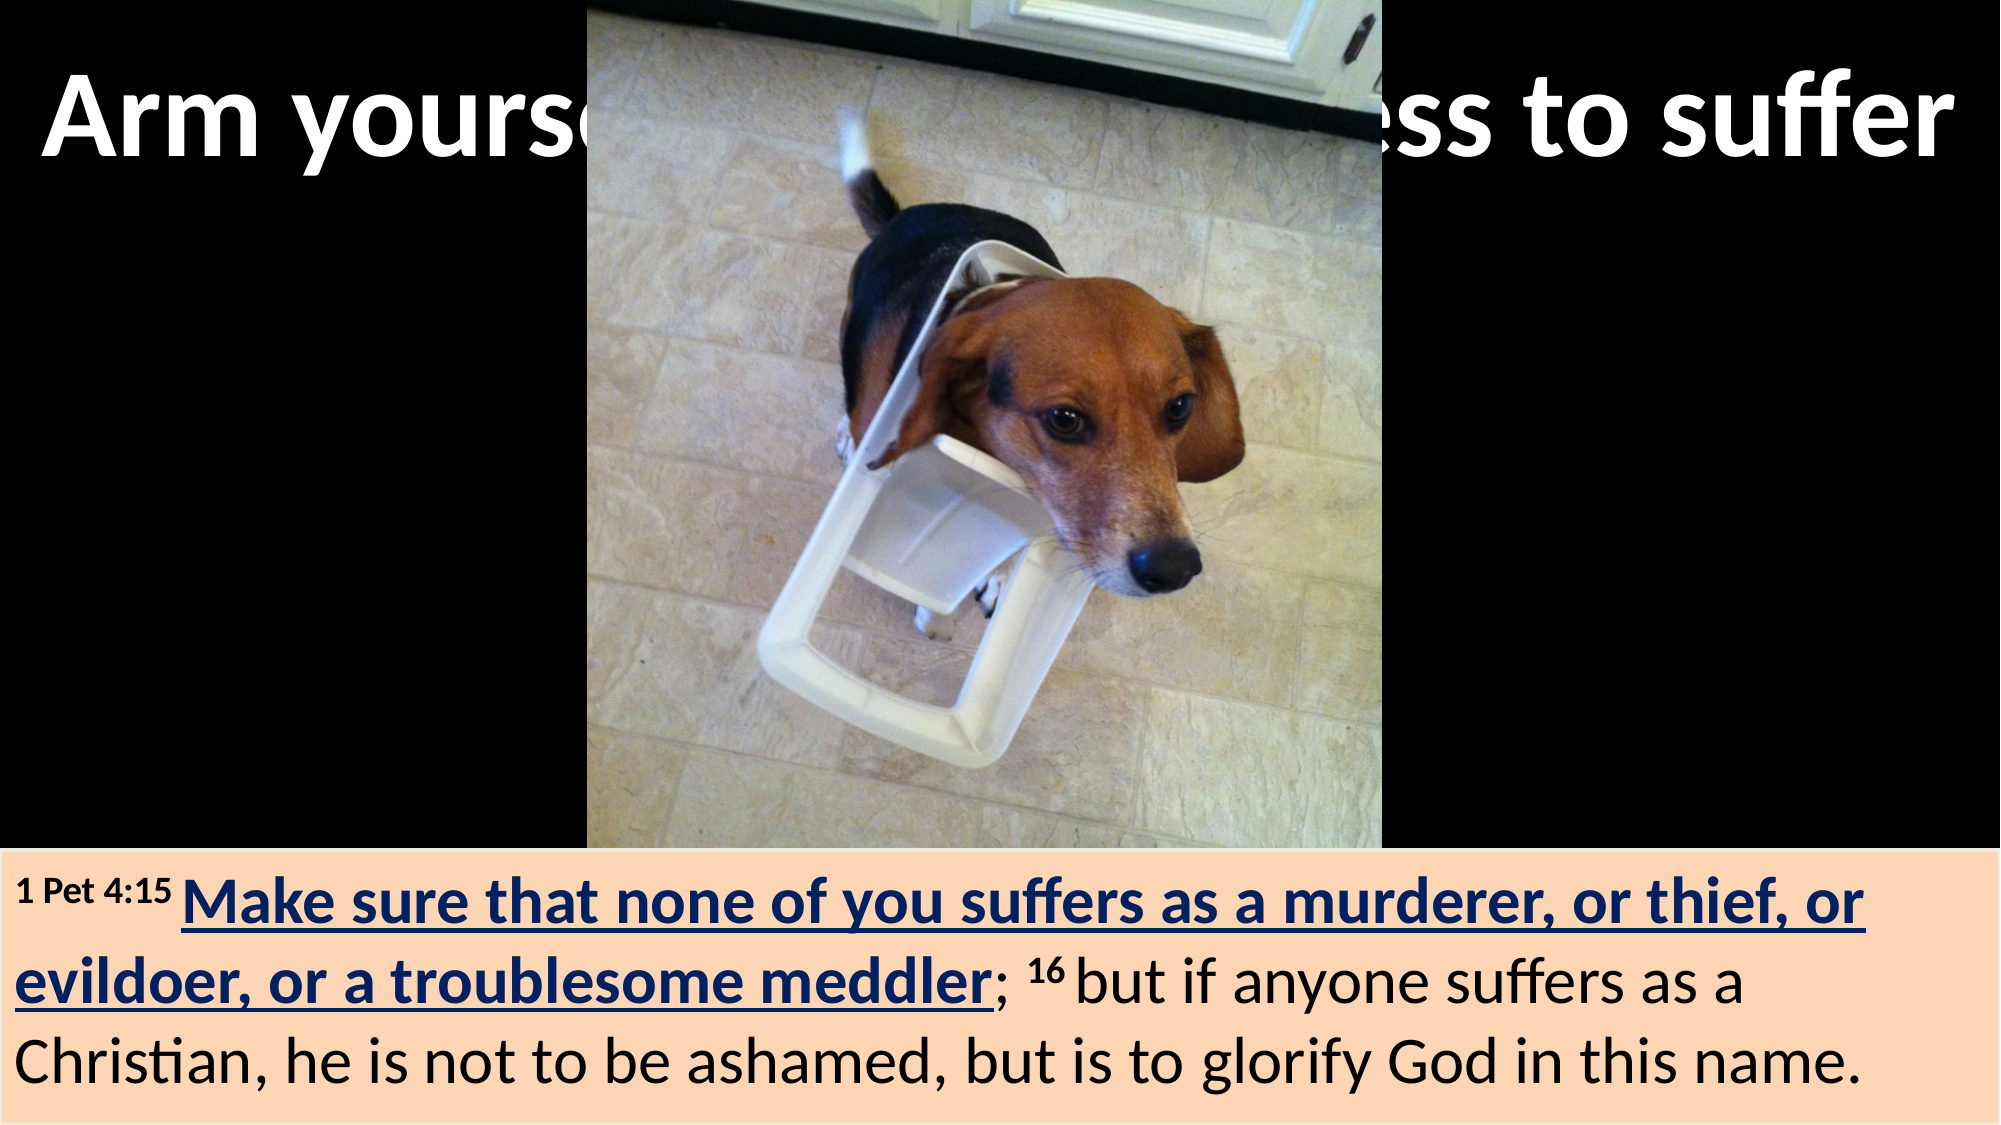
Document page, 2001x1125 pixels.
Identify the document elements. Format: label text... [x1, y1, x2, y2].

text_box Arm yourself with readiness to suffer [0, 41, 582, 172]
text_box 1 Pet 4:15 Make sure that none of you suffers as a murderer, or thief, or evildoer, or a troublesome meddler; 16 but if anyone suffers as a Christian, he is not to be ashamed, but is to glorify God in this name. [0, 848, 2000, 1125]
text_box Arm yourself with readiness to suffer [1385, 41, 2000, 172]
picture [587, 0, 1382, 1064]
